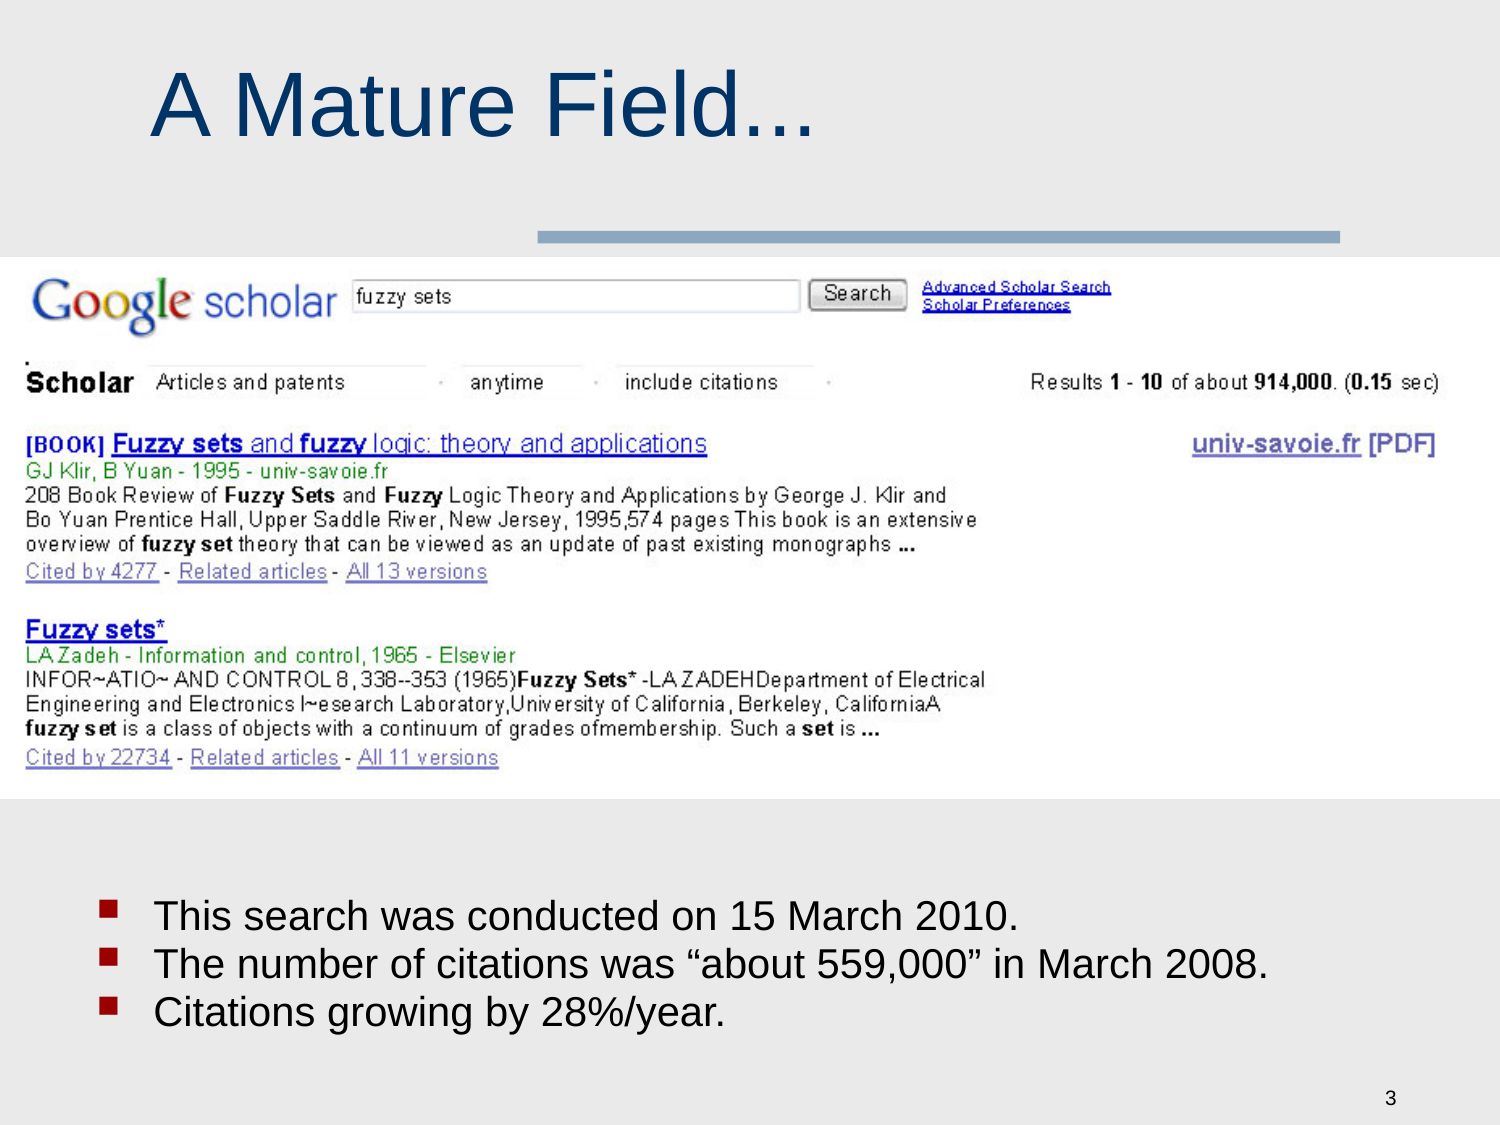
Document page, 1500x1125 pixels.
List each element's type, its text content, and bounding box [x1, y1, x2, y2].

picture [0, 257, 1500, 800]
slide_number 3 [1098, 1070, 1412, 1118]
text_box This search was conducted on 15 March 2010. The number of citations was “about 559,000” in March 2008. Citations growing by 28%/year. [81, 890, 1368, 1067]
title A Mature Field... [135, 37, 1418, 217]
